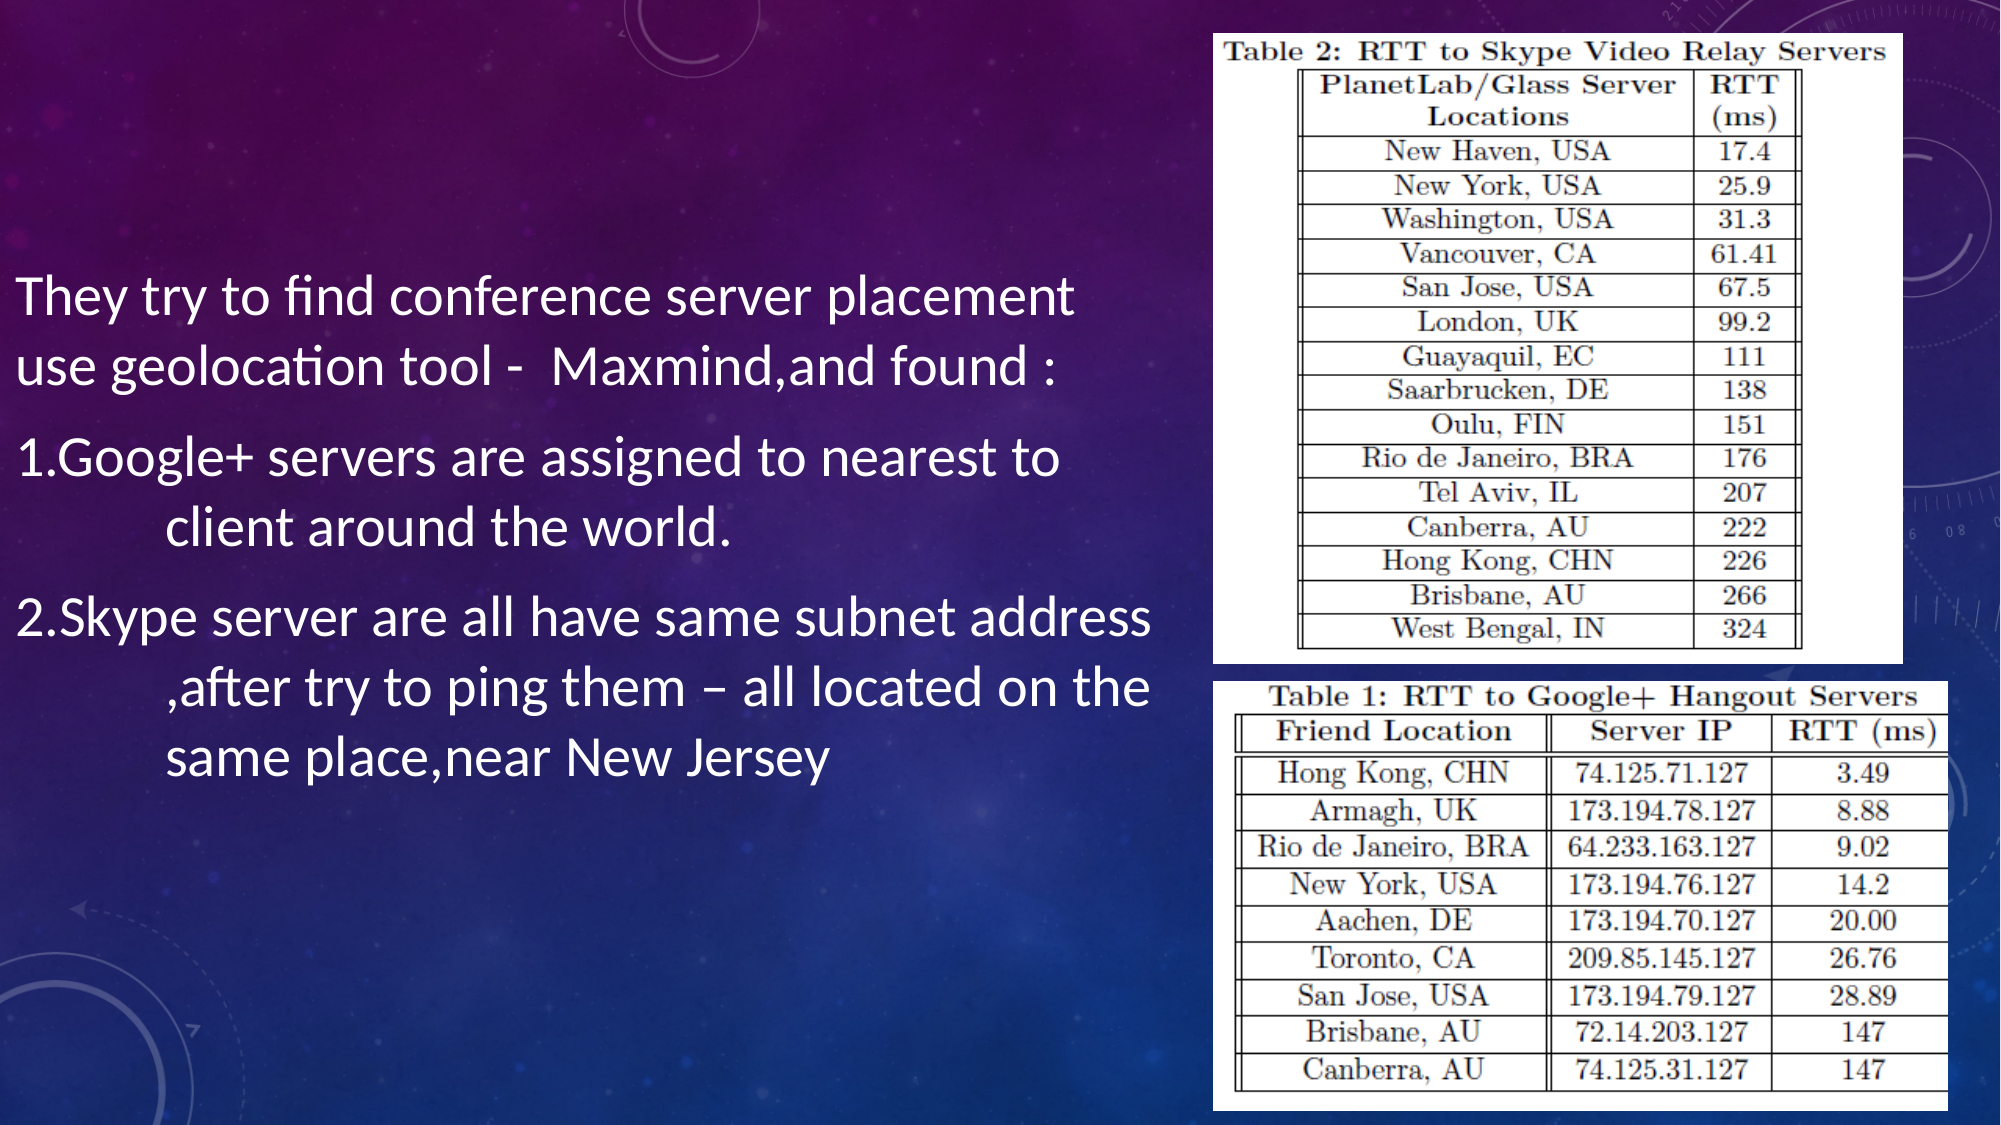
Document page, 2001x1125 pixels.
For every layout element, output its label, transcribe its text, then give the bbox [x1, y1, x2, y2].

picture [0, 0, 2001, 1125]
list They try to find conference server placement use geolocation tool - Maxmind,and found : 1.Google+ servers are assigned to nearest to client around the world. 2.Skype server are all have same subnet address ,after try to ping them – all located on the same place,near New Jersey [0, 50, 1178, 1086]
